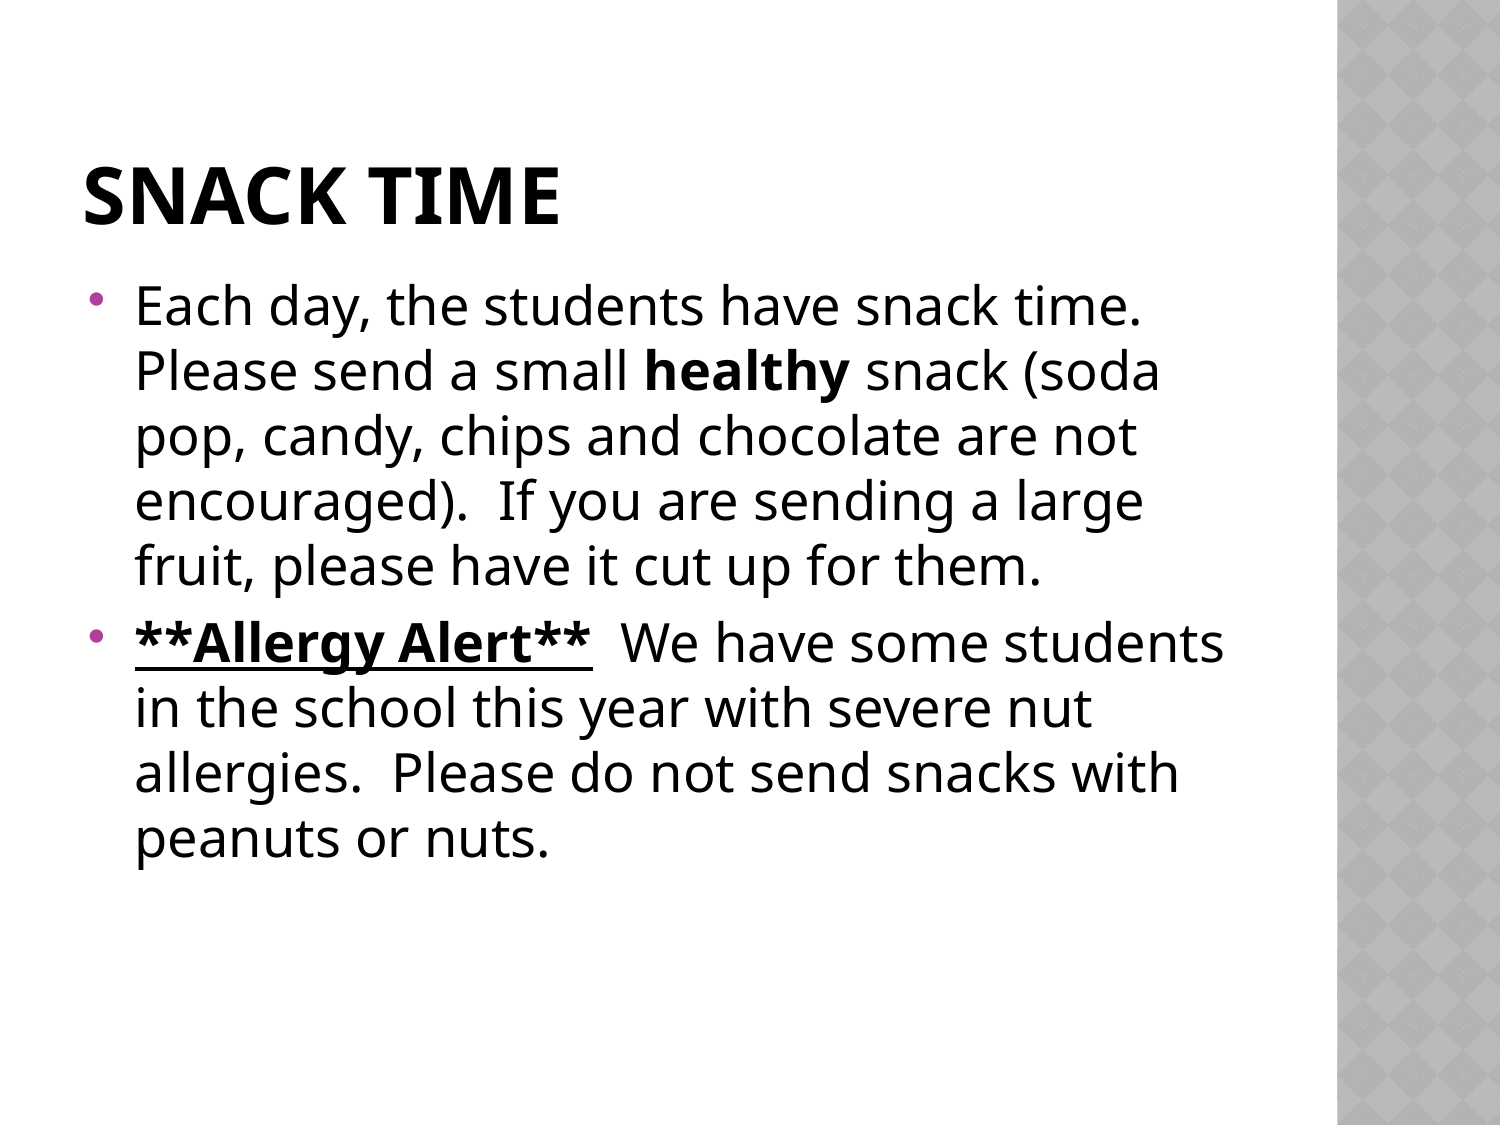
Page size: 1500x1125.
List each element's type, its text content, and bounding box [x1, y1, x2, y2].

list Each day, the students have snack time. Please send a small healthy snack (soda pop, candy, chips and chocolate are not encouraged). If you are sending a large fruit, please have it cut up for them. **Allergy Alert** We have some students in the school this year with severe nut allergies. Please do not send snacks with peanuts or nuts. [75, 264, 1263, 1059]
title Snack Time [75, 52, 1263, 240]
